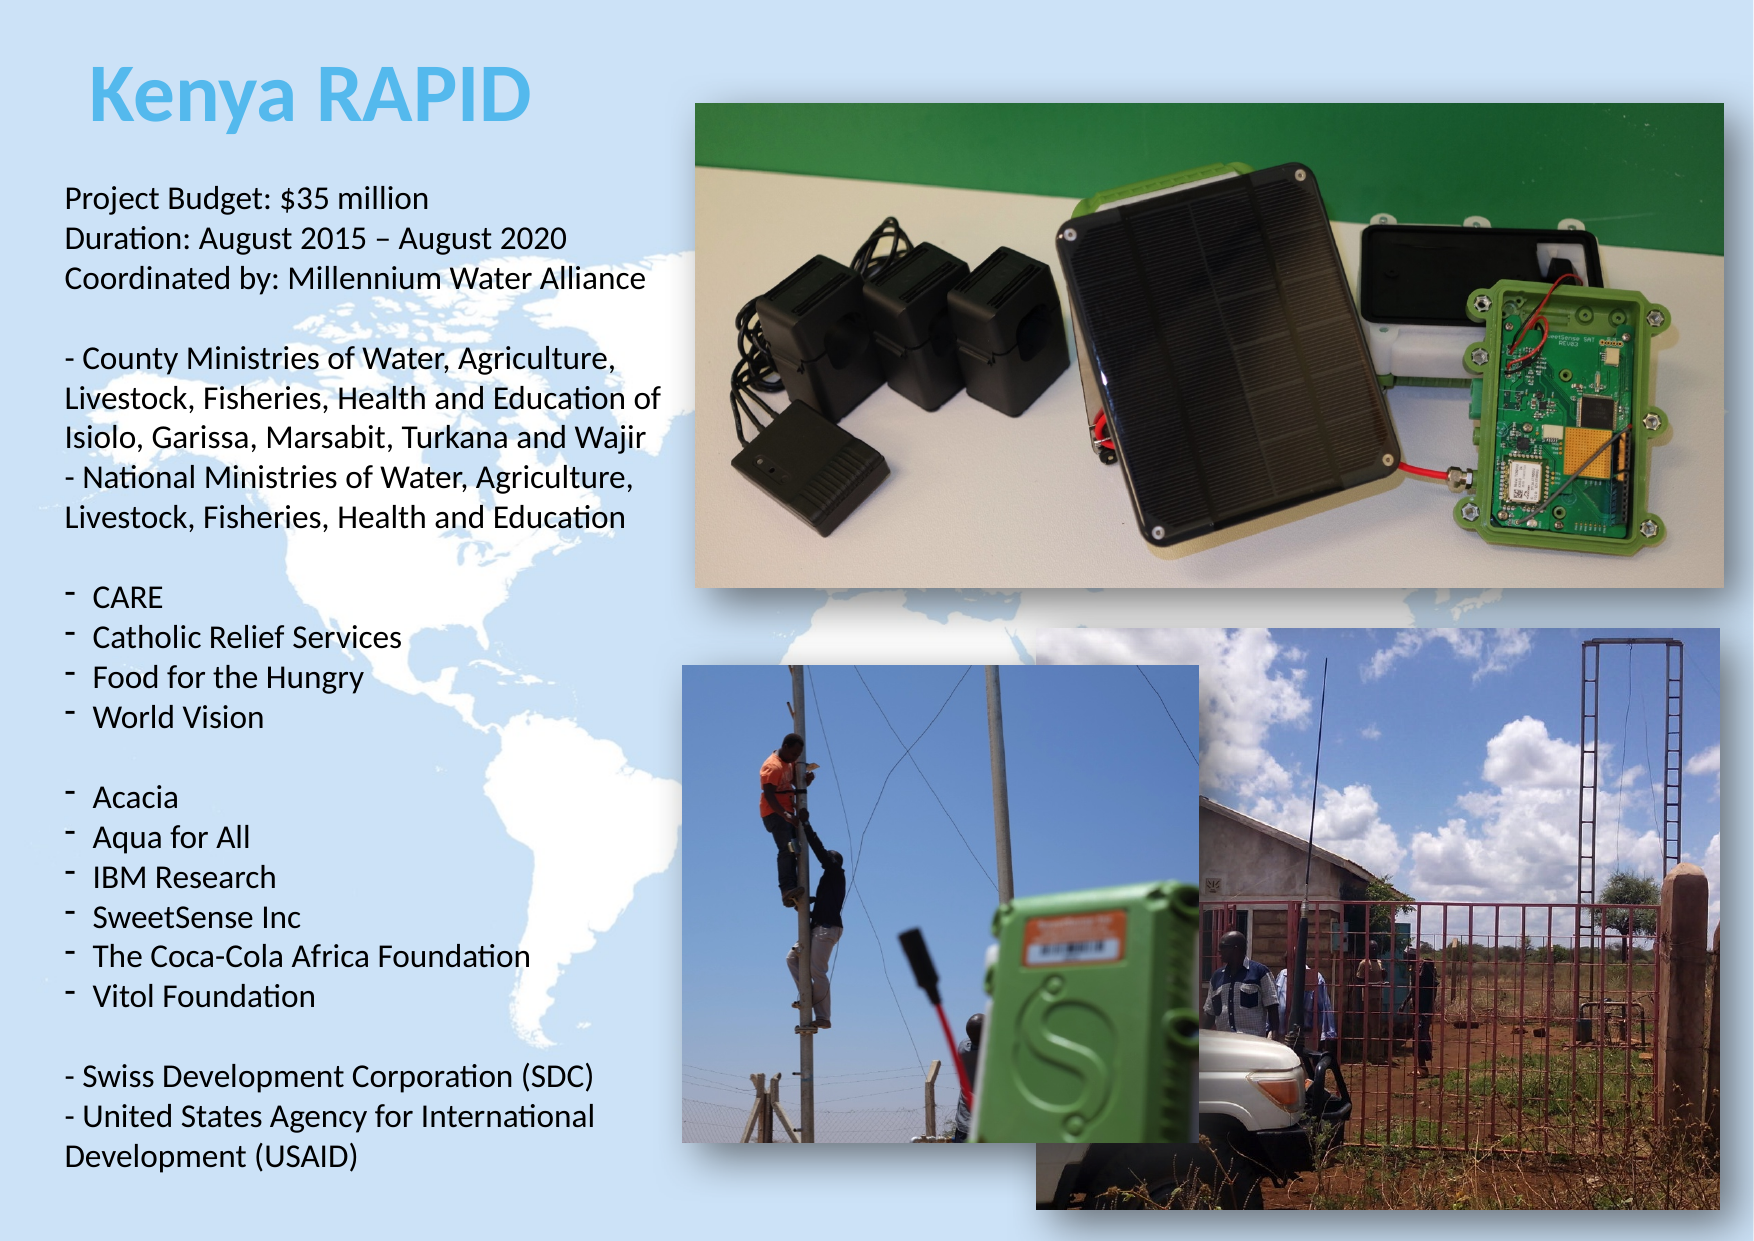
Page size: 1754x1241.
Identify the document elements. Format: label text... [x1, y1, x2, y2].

title Kenya RAPID [89, 37, 1608, 126]
picture [0, 0, 1754, 1241]
text_box Project Budget: $35 million Duration: August 2015 – August 2020 Coordinated by: Millennium Water Alliance - County Ministries of Water, Agriculture, Livestock, Fisheries, Health and Education of Isiolo, Garissa, Marsabit, Turkana and Wajir - National Ministries of Water, Agriculture, Livestock, Fisheries, Health and Education CARE Catholic Relief Services Food for the Hungry World Vision Acacia Aqua for All IBM Research SweetSense Inc The Coca-Cola Africa Foundation Vitol Foundation - Swiss Development Corporation (SDC) - United States Agency for International Development (USAID) [49, 168, 736, 1182]
